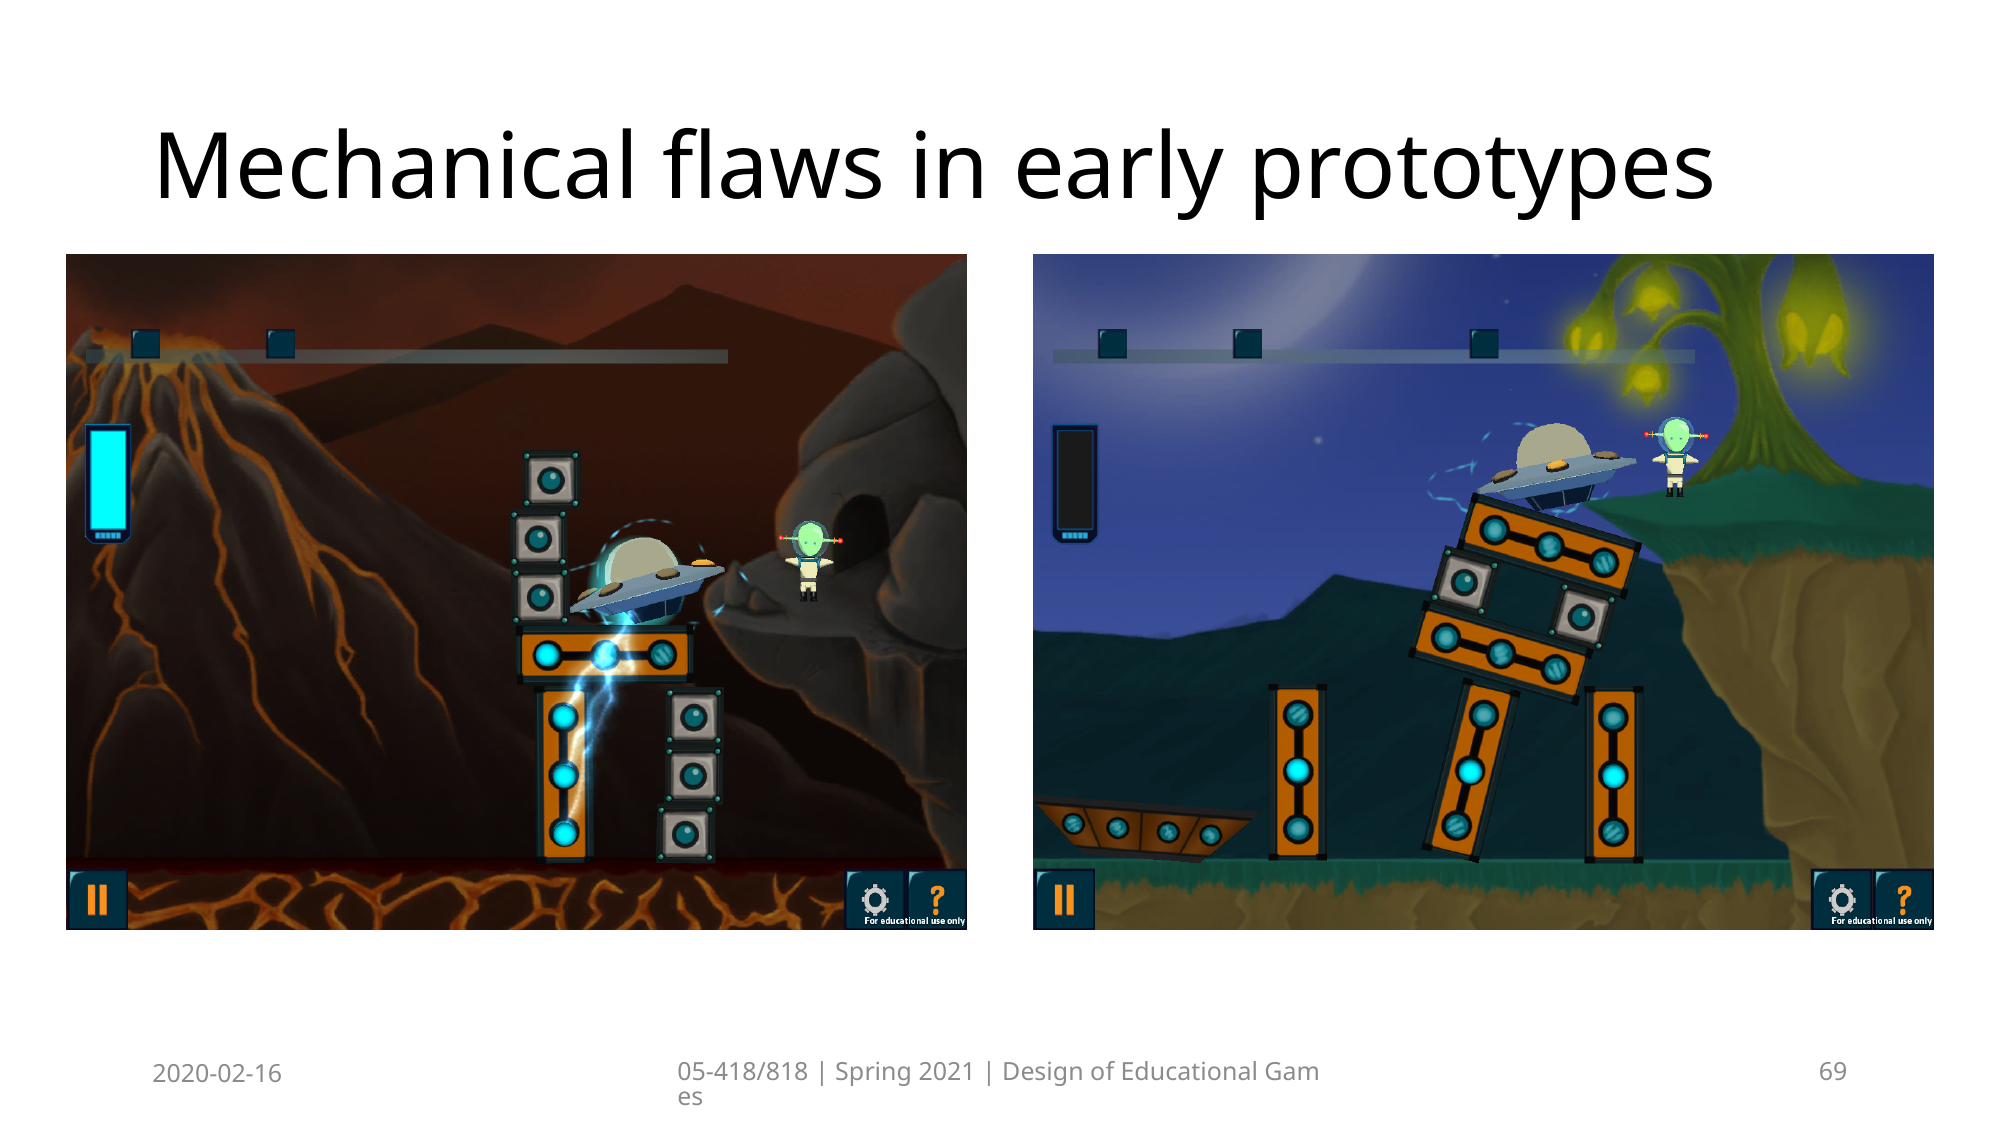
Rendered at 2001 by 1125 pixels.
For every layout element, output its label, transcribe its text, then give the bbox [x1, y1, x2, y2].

picture [1033, 254, 1934, 930]
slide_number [137, 1042, 588, 1103]
picture [66, 254, 967, 930]
footer 05-418/818 | Spring 2021 | Design of Educational Games [662, 1042, 1338, 1103]
slide_number 69 [1412, 1042, 1863, 1103]
title Mechanical flaws in early prototypes [137, 59, 1863, 278]
